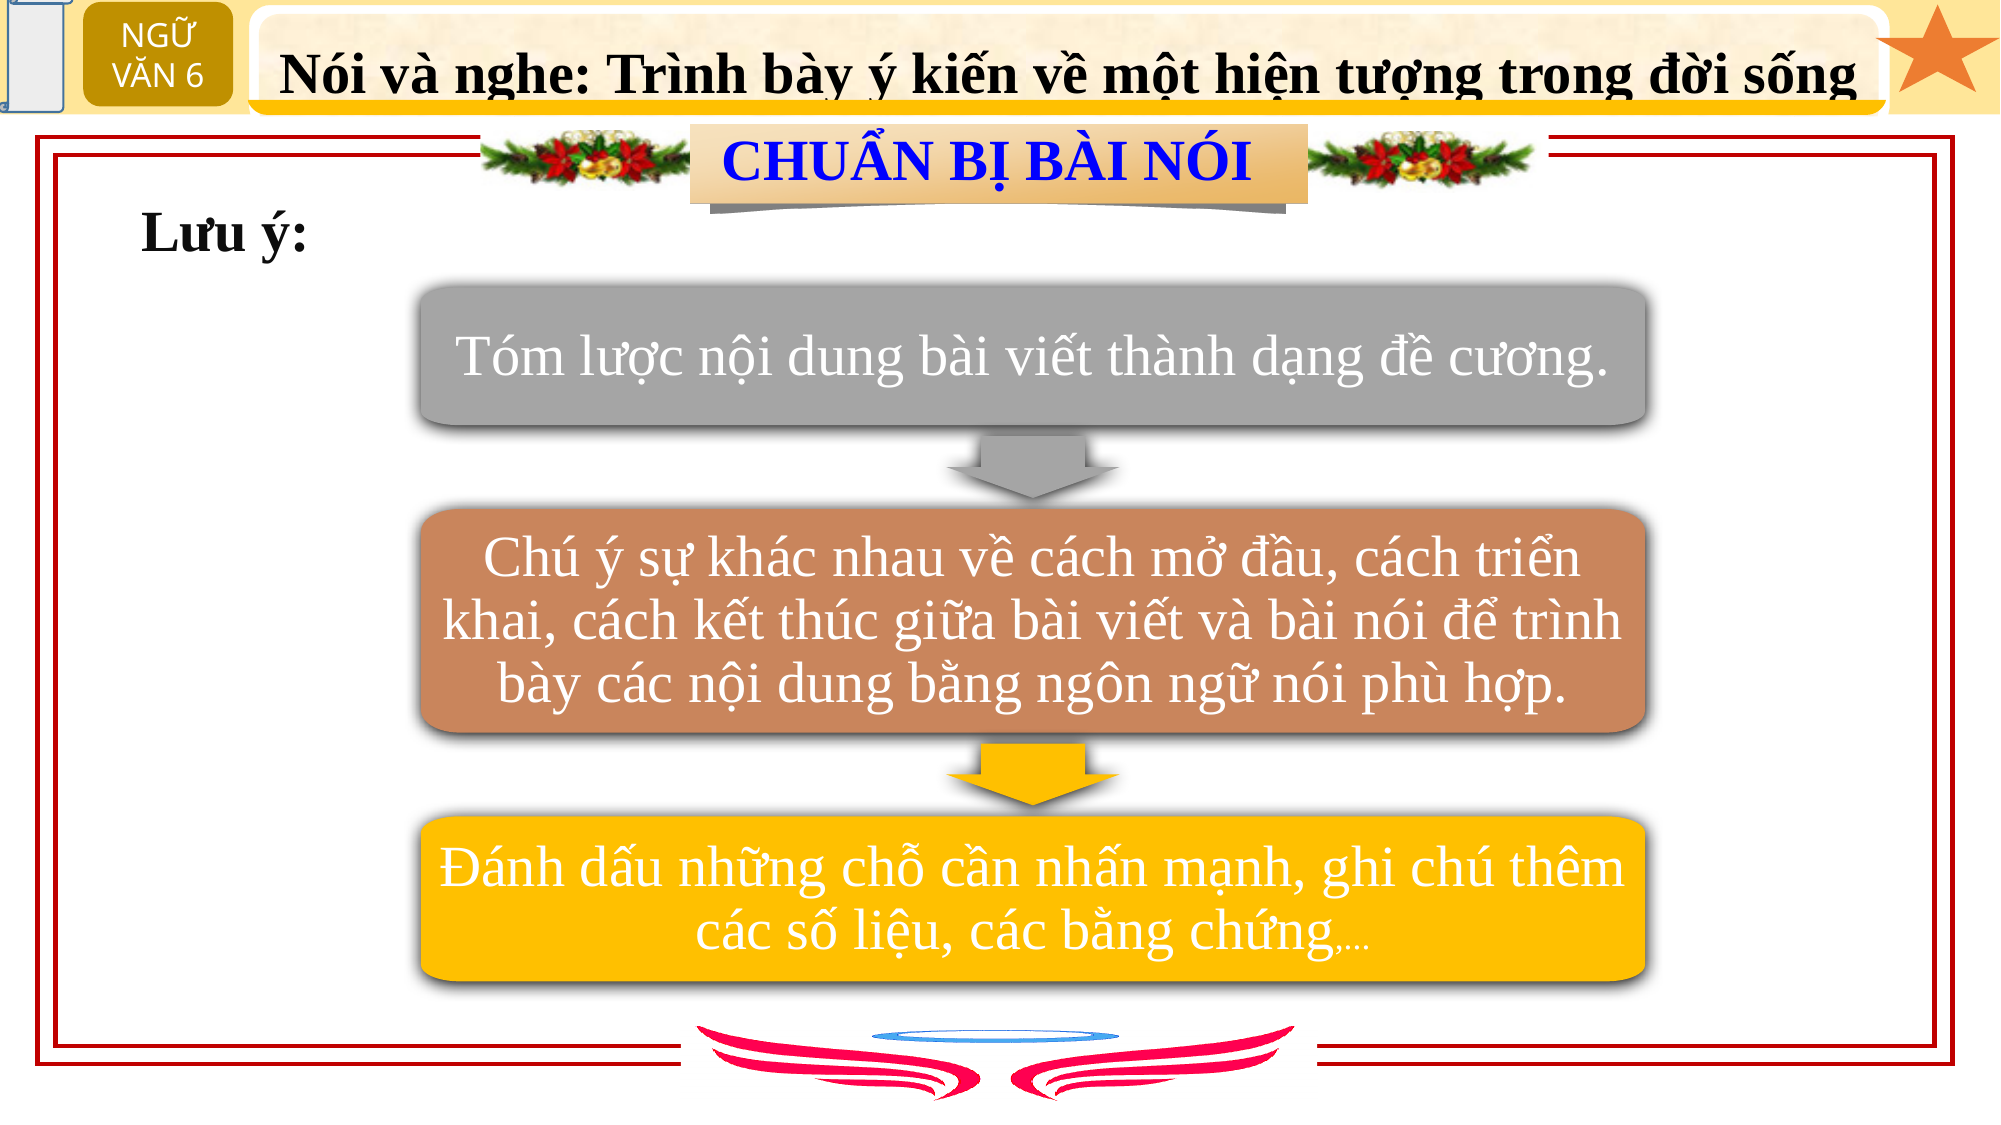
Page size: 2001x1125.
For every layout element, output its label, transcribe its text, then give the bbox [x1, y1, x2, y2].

text_box [246, 98, 1888, 116]
text_box [946, 743, 1120, 804]
text_box [36, 136, 680, 1065]
text_box [0, 0, 2000, 116]
picture [680, 1026, 1318, 1102]
text_box [1874, 1, 2000, 95]
text_box [946, 436, 1120, 498]
text_box Chú ý sự khác nhau về cách mở đầu, cách triển khai, cách kết thúc giữa bài viết và bài nói để trình bày các nội dung bằng ngôn ngữ nói phù hợp. [419, 508, 1647, 734]
text_box Lưu ý: [126, 185, 340, 271]
text_box Nói và nghe: Trình bày ý kiến về một hiện tượng trong đời sống [1269, 112, 1880, 118]
text_box NGỮ VĂN 6 [82, 0, 235, 108]
text_box Tóm lược nội dung bài viết thành dạng đề cương. [419, 286, 1647, 427]
text_box Đánh dấu những chỗ cần nhấn mạnh, ghi chú thêm các số liệu, các bằng chứng,... [419, 815, 1647, 983]
text_box Nói và nghe: Trình bày ý kiến về một hiện tượng trong đời sống [257, 12, 1880, 98]
text_box [0, 0, 74, 114]
text_box [1318, 136, 1953, 1065]
picture [480, 124, 1549, 214]
text_box CHUẨN BỊ BÀI NÓI [706, 115, 1269, 124]
